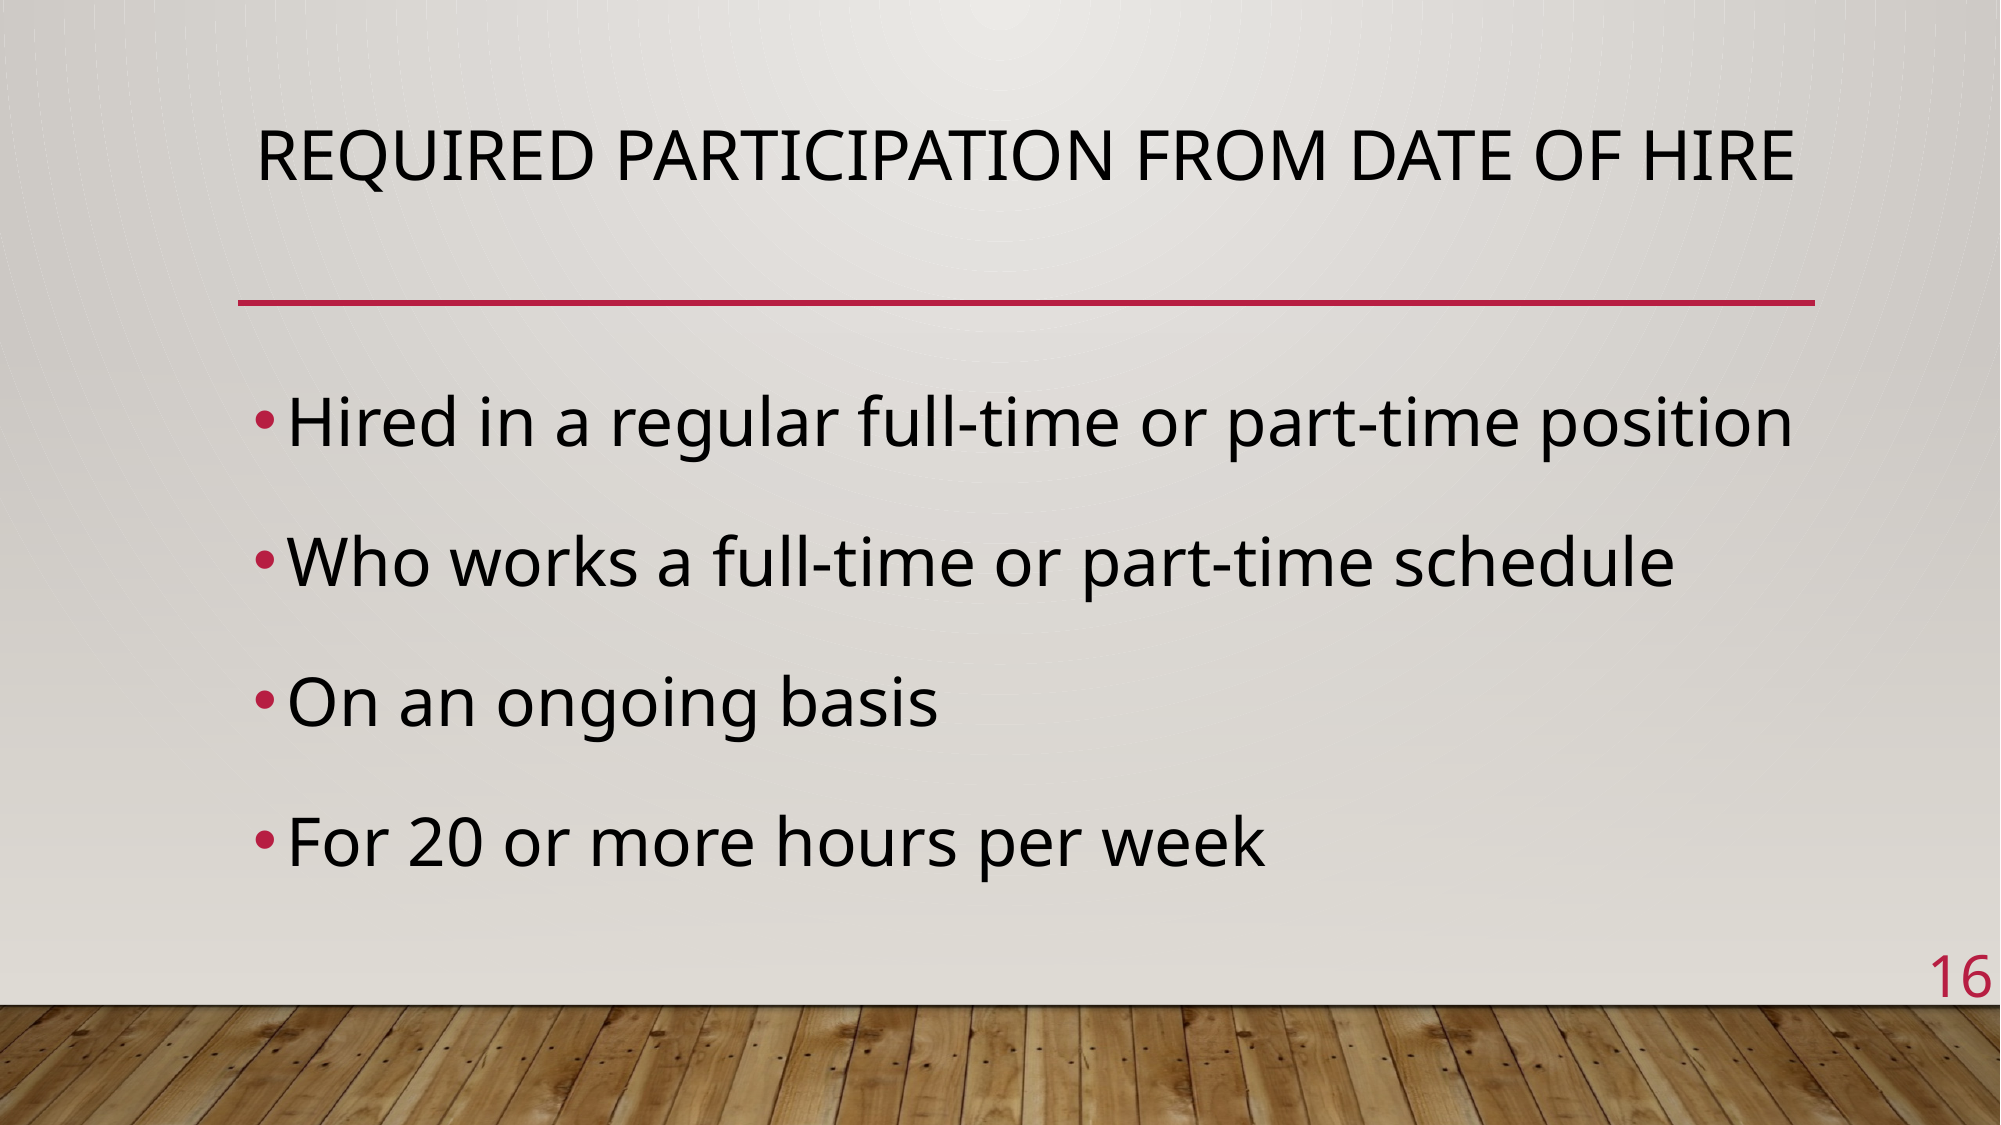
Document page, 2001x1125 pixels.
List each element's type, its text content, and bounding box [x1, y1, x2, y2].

picture [0, 1005, 2000, 1125]
title Required participation from date of hire [238, 112, 1814, 305]
slide_number 16 [1876, 932, 2000, 1015]
list Hired in a regular full-time or part-time position Who works a full-time or part-time schedule On an ongoing basis For 20 or more hours per week [238, 330, 1814, 986]
